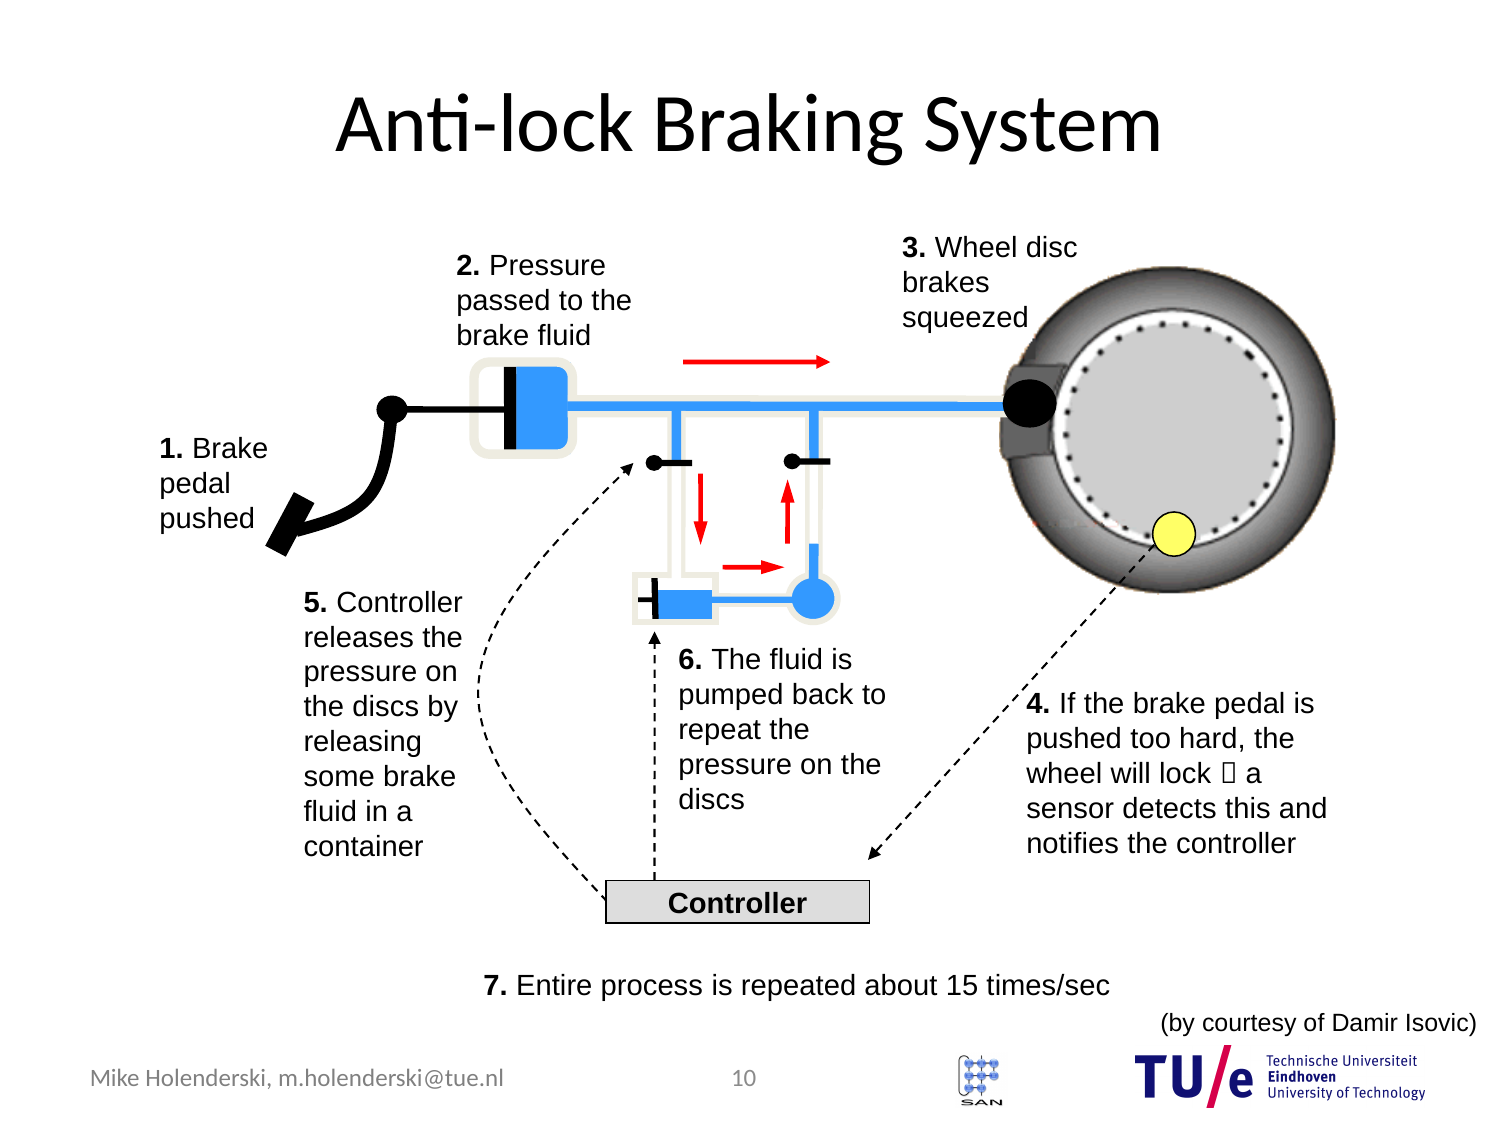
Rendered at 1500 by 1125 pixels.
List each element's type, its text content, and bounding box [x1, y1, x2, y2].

slide_number 10 [662, 1054, 826, 1100]
text_box [563, 362, 571, 369]
picture [955, 1052, 1008, 1108]
text_box [683, 355, 831, 369]
text_box [1187, 1049, 1500, 1125]
text_box Controller [605, 880, 870, 924]
text_box [694, 473, 707, 545]
text_box 1. Brake pedal pushed [144, 421, 340, 542]
text_box 2. Pressure passed to the brake fluid [441, 238, 655, 359]
text_box 4. If the brake pedal is pushed too hard, the wheel will lock  a sensor detects this and notifies the controller [1011, 677, 1350, 867]
picture [998, 249, 1337, 596]
picture [1135, 1045, 1425, 1108]
text_box 6. The fluid is pumped back to repeat the pressure on the discs [663, 633, 904, 823]
text_box [474, 362, 573, 455]
text_box [648, 631, 661, 647]
text_box 7. Entire process is repeated about 15 times/sec [468, 959, 1151, 1009]
text_box [635, 574, 716, 623]
text_box [788, 574, 838, 623]
text_box [340, 416, 392, 517]
text_box [781, 479, 794, 544]
text_box 3. Wheel disc brakes squeezed [887, 221, 1145, 341]
text_box [646, 455, 662, 471]
text_box 5. Controller releases the pressure on the discs by releasing some brake fluid in a container [288, 575, 511, 870]
text_box [559, 447, 571, 455]
text_box [377, 396, 407, 423]
text_box [784, 454, 800, 469]
text_box [511, 462, 634, 900]
title Anti-lock Braking System [75, 45, 1425, 193]
text_box [722, 561, 785, 574]
text_box [266, 542, 293, 556]
text_box (by courtesy of Damir Isovic) [1145, 998, 1493, 1044]
text_box [868, 846, 881, 860]
